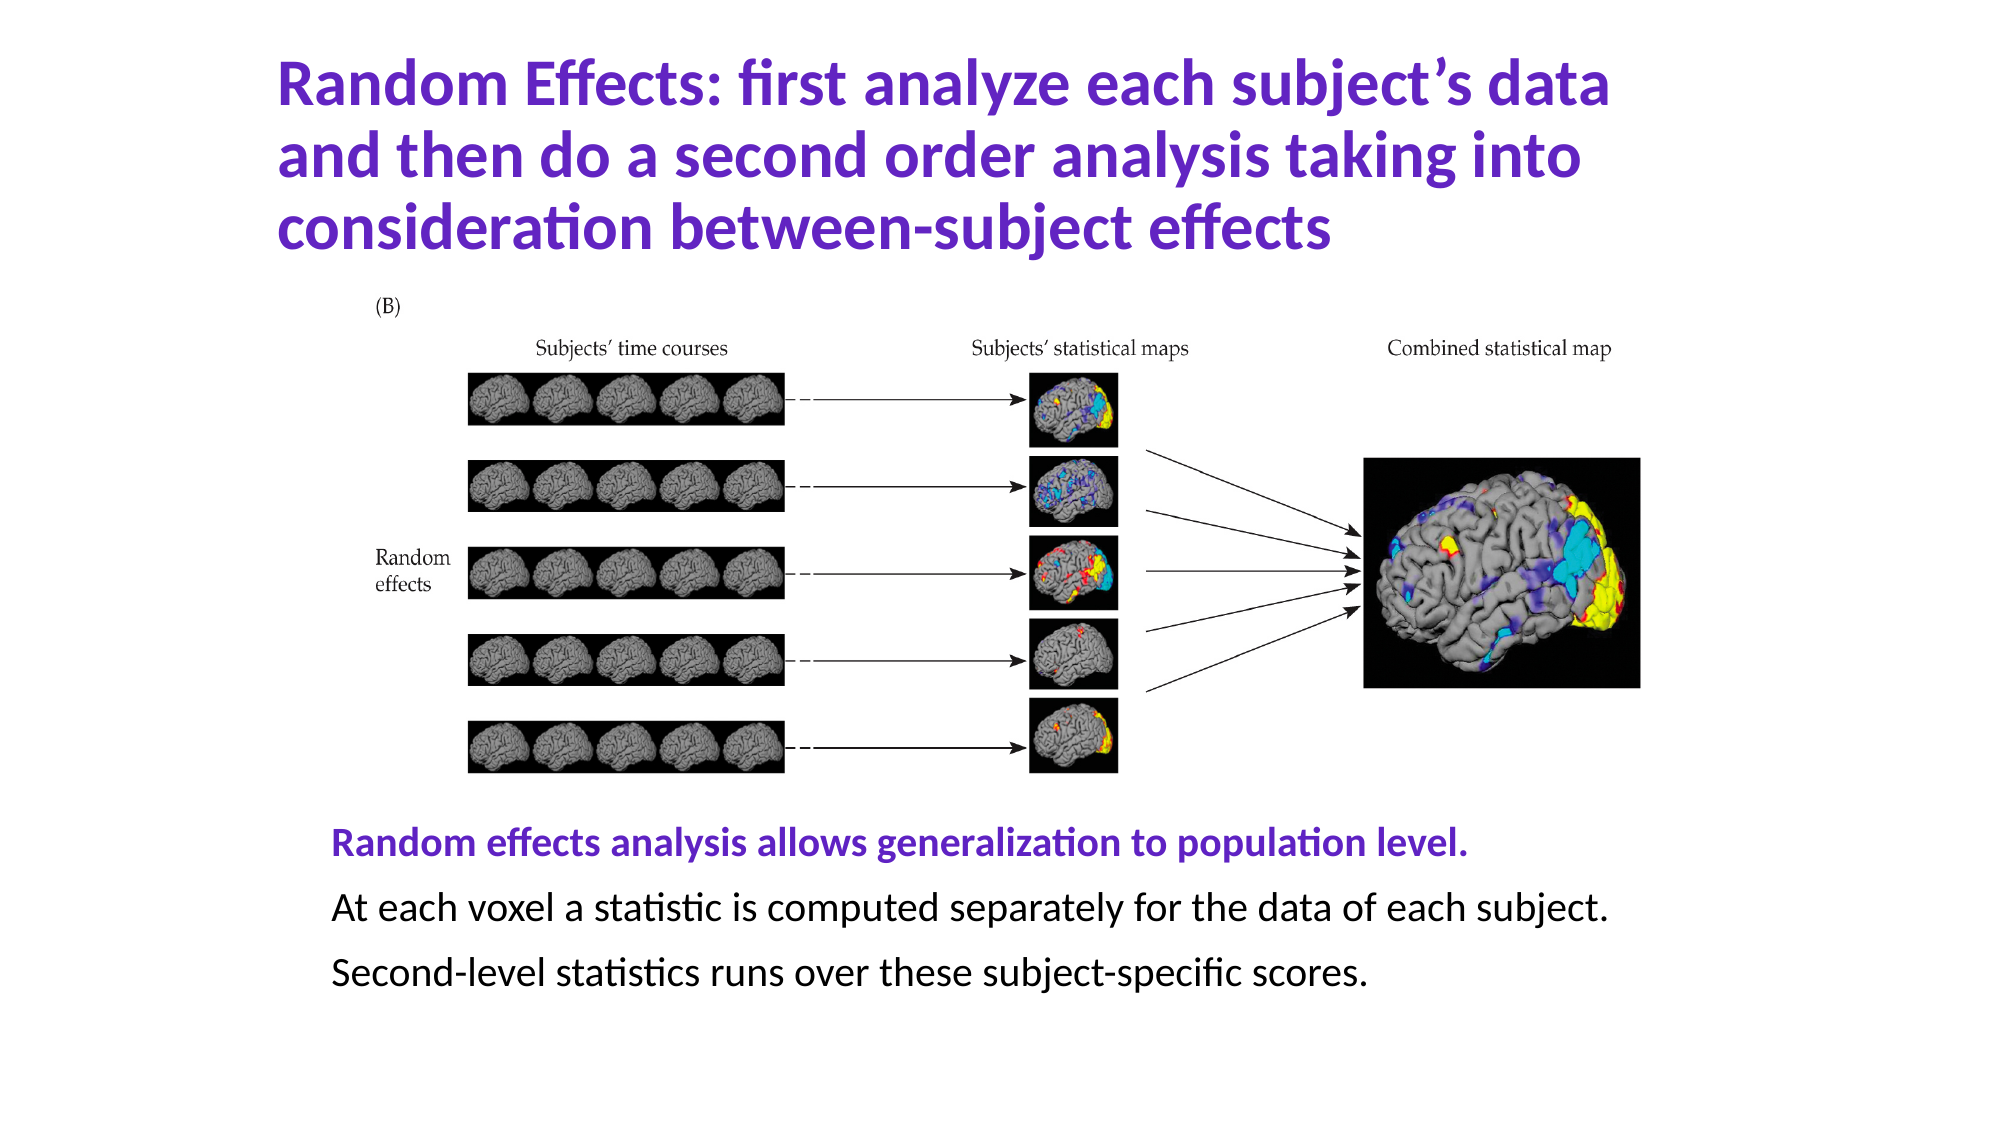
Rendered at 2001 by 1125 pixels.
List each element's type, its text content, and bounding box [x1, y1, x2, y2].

title Random Effects: first analyze each subject’s data and then do a second order analysis taking into consideration between-subject effects [262, 24, 1738, 288]
picture [374, 287, 1642, 794]
text_box Random effects analysis allows generalization to population level. At each voxel a statistic is computed separately for the data of each subject. Second-level statistics runs over these subject-specific scores. [324, 799, 1640, 1048]
